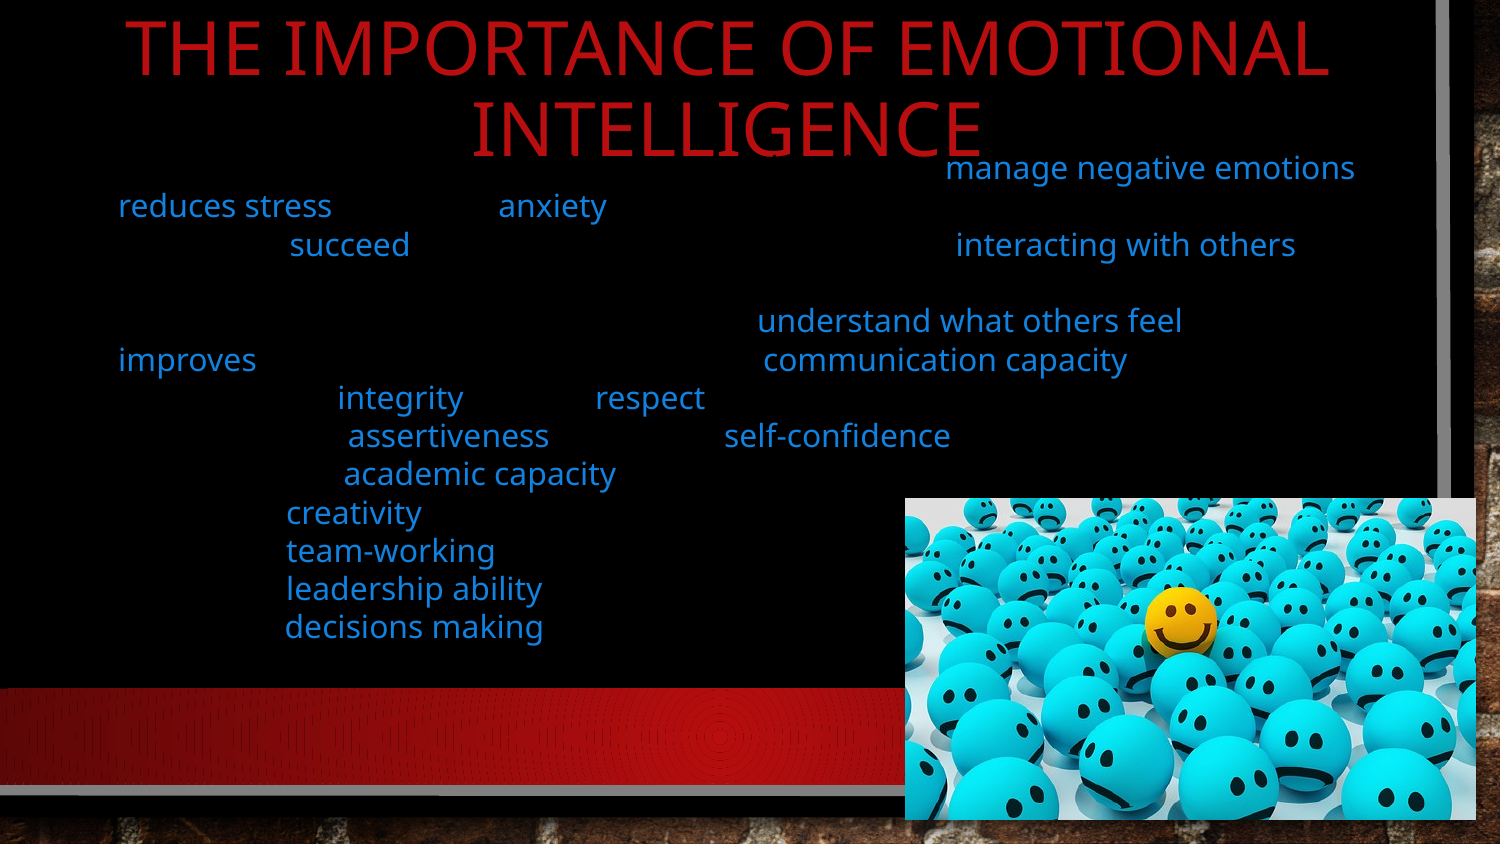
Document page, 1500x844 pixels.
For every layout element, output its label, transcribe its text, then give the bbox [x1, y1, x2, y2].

picture [0, 0, 1500, 844]
text_box  EI helps us maintain better health by being able to better manage negative emotions.  EI reduces stress levels and anxiety.  EI helps us to succeed in all those areas of life that involve interacting with others.  EI helps to relate more with others. People with high emotional intelligence are better able to express what they feel to others and to understand what others feel.  EI improves your personal relations and your communication capacity with other people.  EI develops your integrity and the respect to the others. EI helps you get assertiveness and better self-confidence. EI increases the academic capacity. EI increases creativity. EI increases team-working. EI increases leadership ability. EI improves decisions making. [38, 132, 1437, 736]
title the IMPORTANCE of emotional intelligence [20, 0, 1437, 199]
